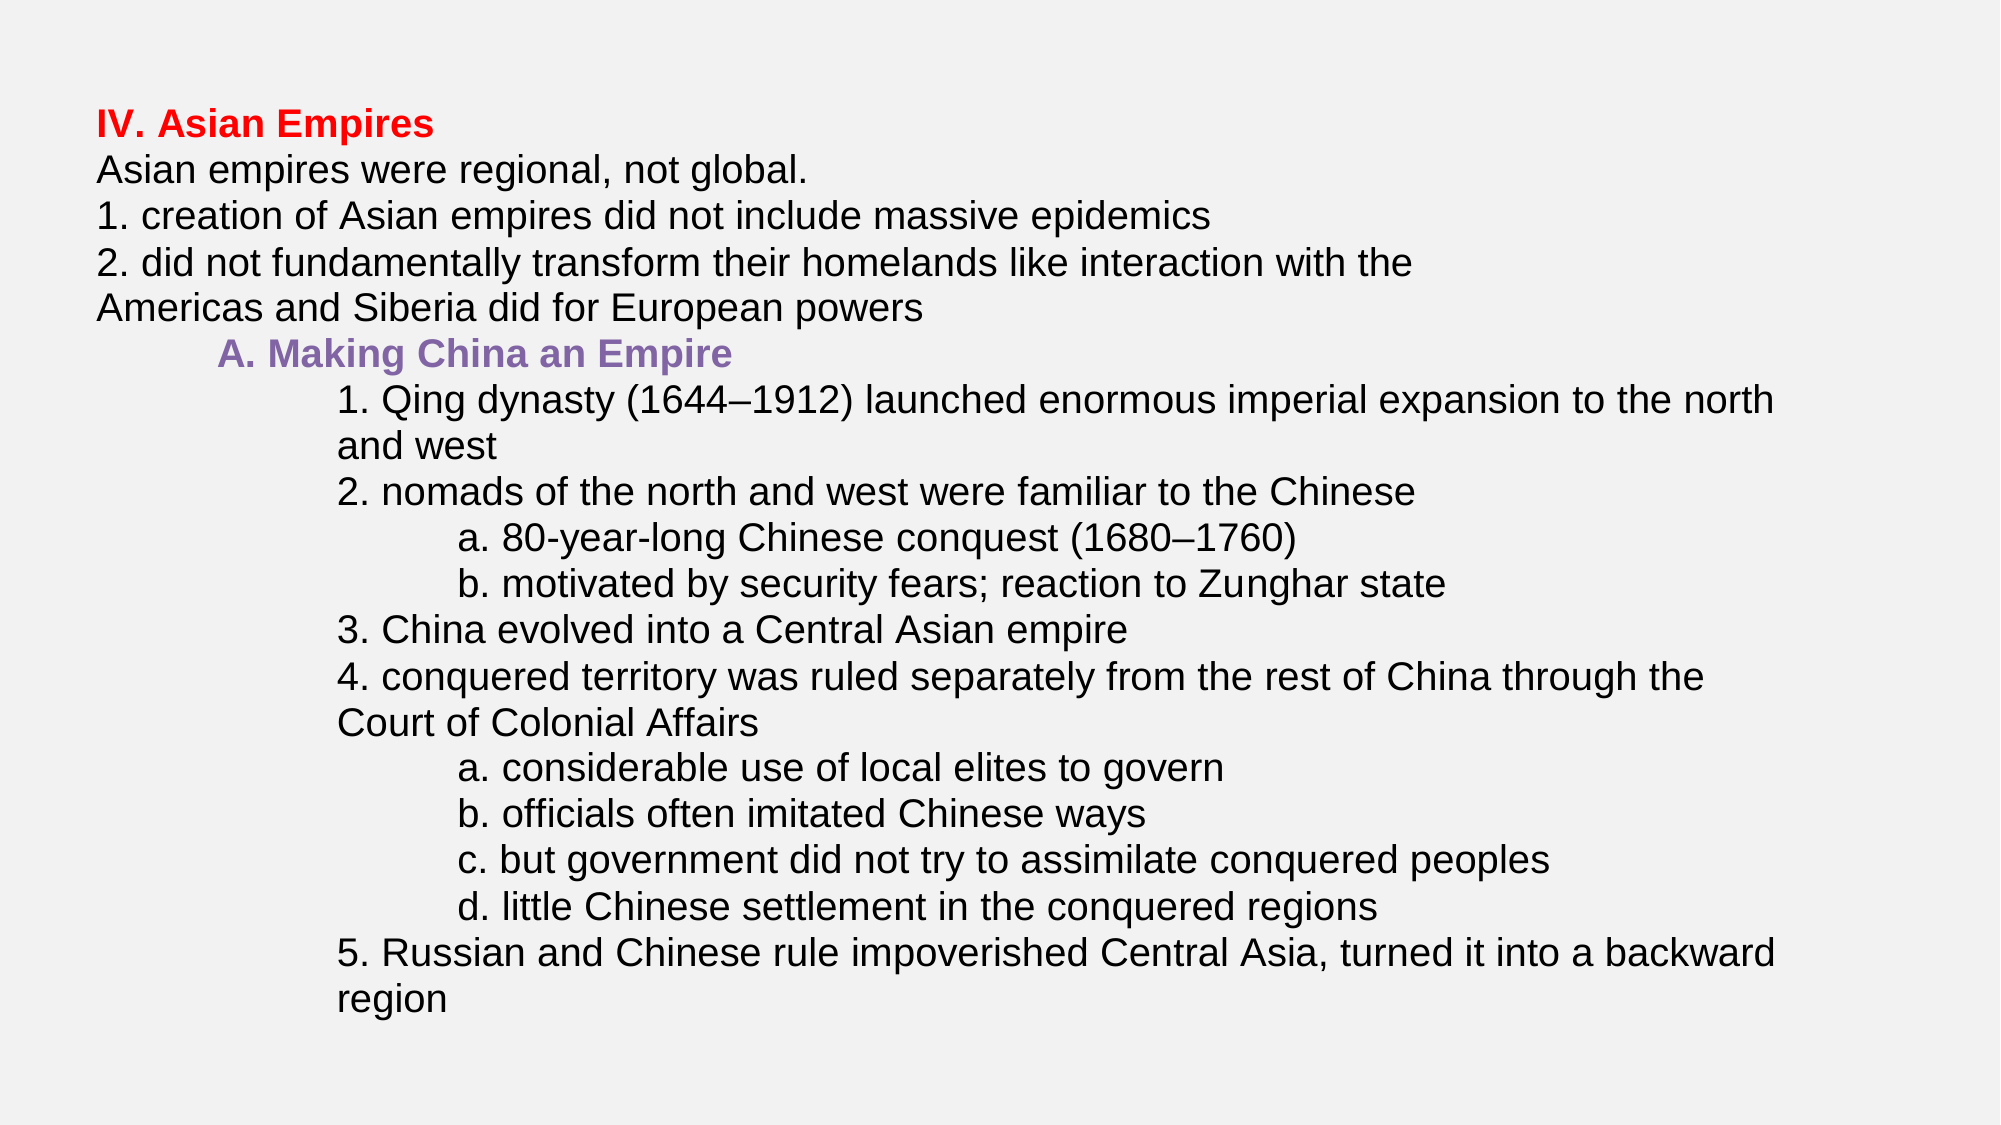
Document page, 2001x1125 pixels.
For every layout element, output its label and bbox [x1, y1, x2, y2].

picture [96, 100, 1900, 1023]
